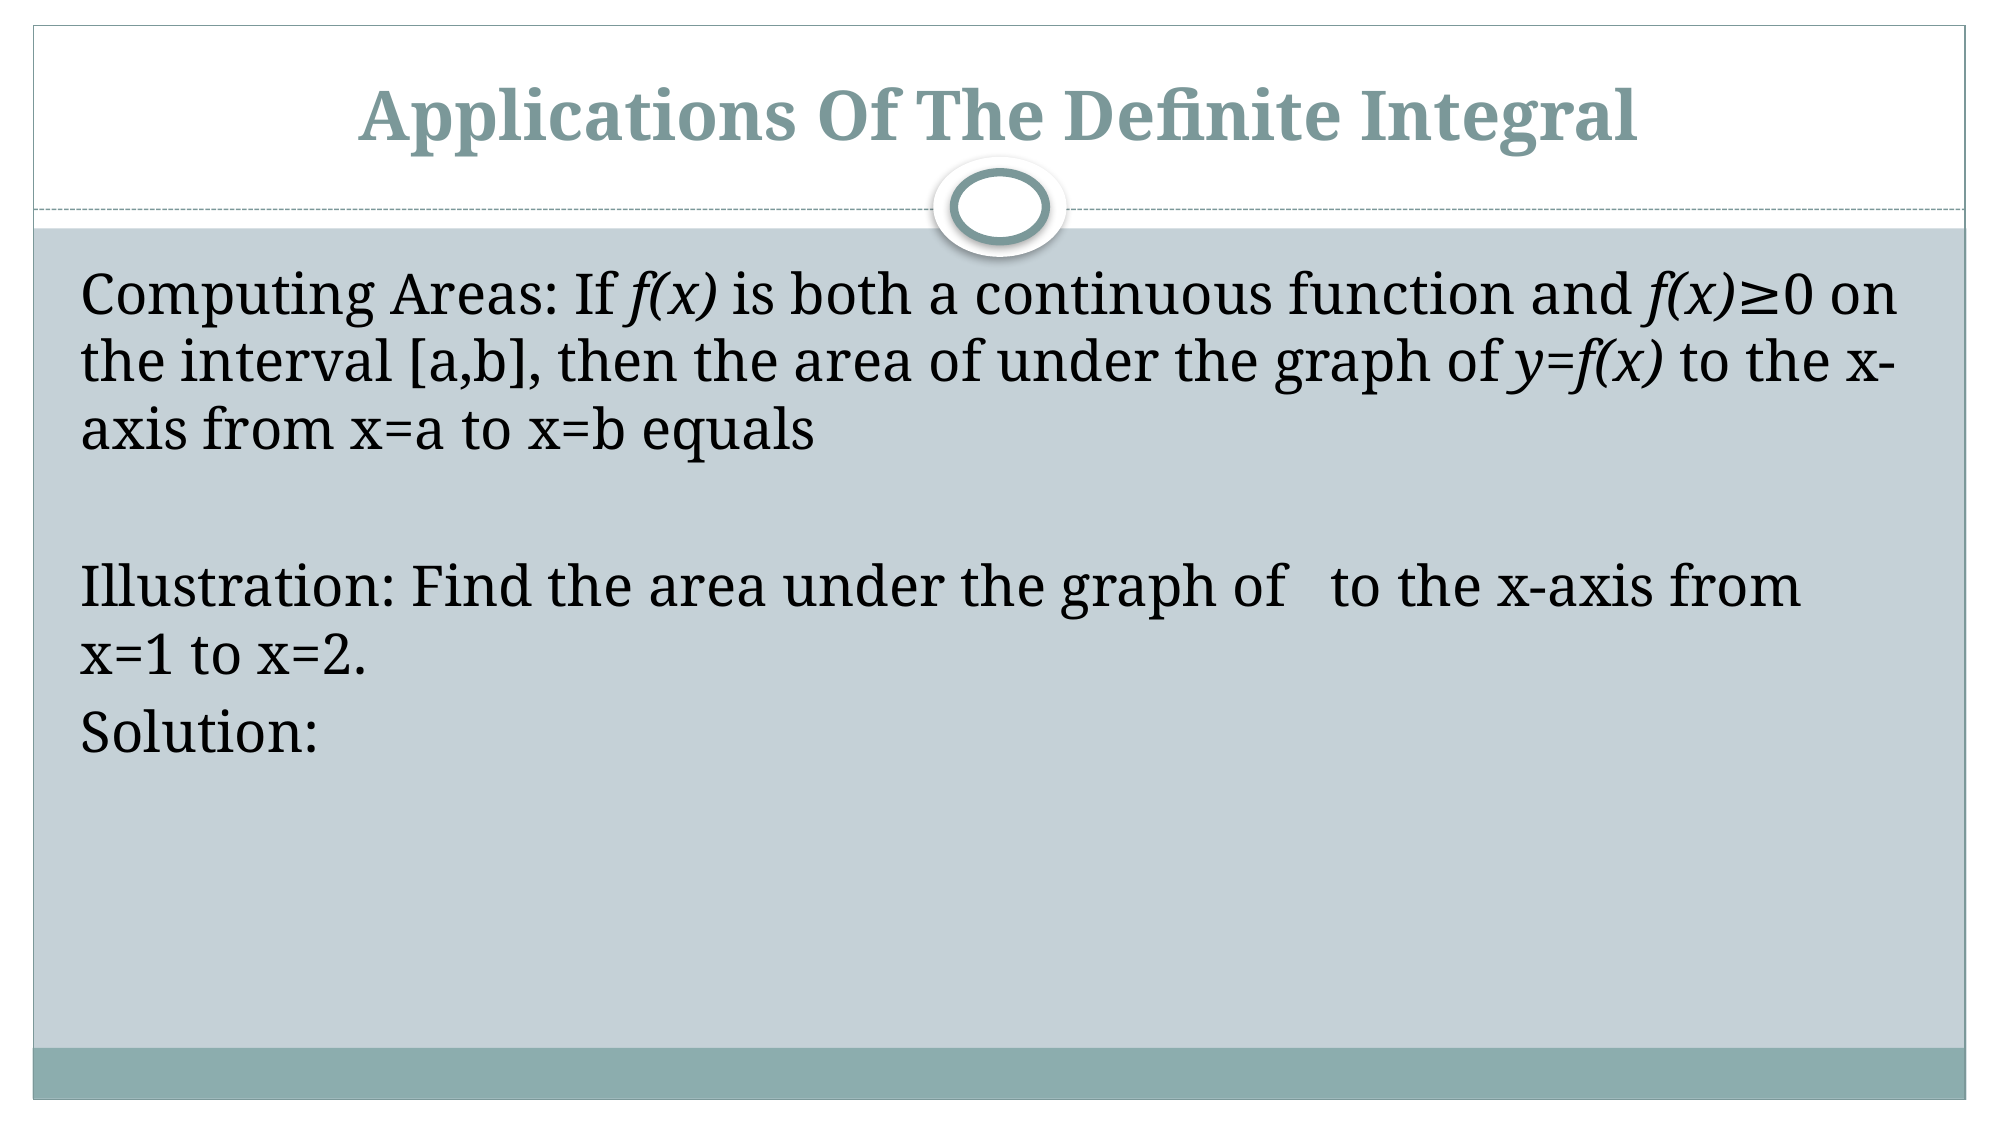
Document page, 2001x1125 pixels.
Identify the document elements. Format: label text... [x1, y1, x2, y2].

title Applications Of The Definite Integral [66, 37, 1933, 162]
